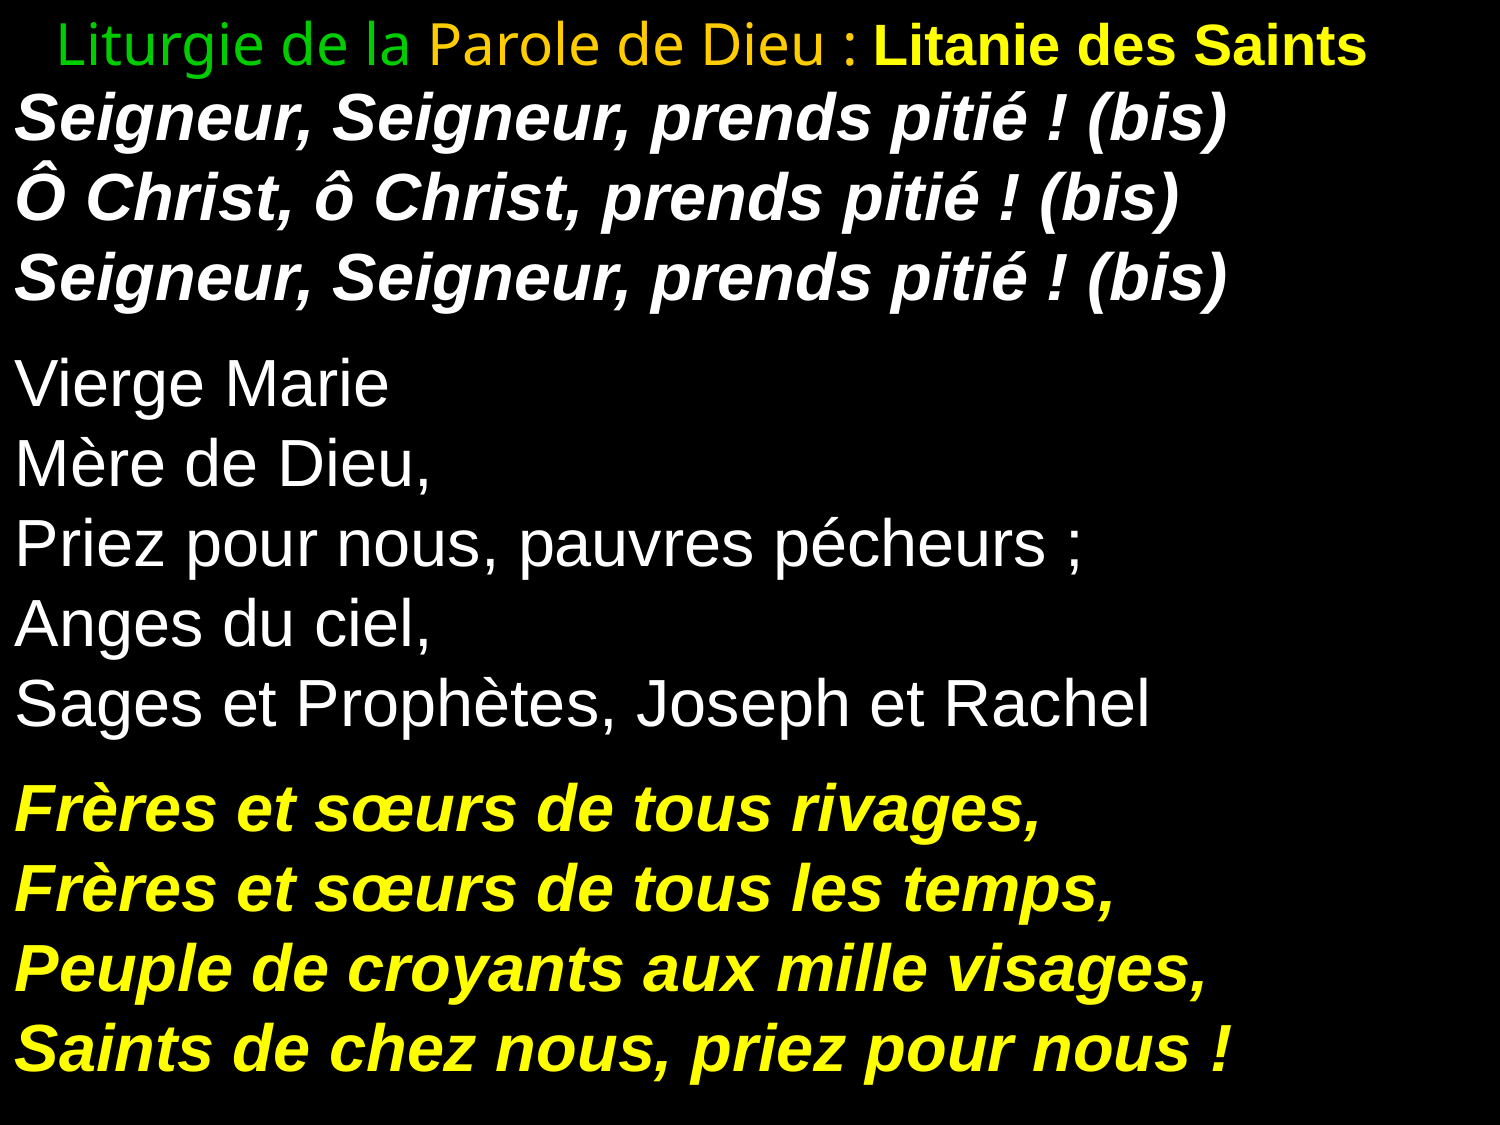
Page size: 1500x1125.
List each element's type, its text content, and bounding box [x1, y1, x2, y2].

text_box Liturgie de la Parole de Dieu : Litanie des Saints [41, 0, 1447, 66]
text_box Seigneur, Seigneur, prends pitié ! (bis) Ô Christ, ô Christ, prends pitié ! (bis) Seigneur, Seigneur, prends pitié ! (bis) Vierge Marie Mère de Dieu, Priez pour nous, pauvres pécheurs ; Anges du ciel, Sages et Prophètes, Joseph et Rachel Frères et sœurs de tous rivages, Frères et sœurs de tous les temps, Peuple de croyants aux mille visages, Saints de chez nous, priez pour nous ! [0, 66, 1459, 1125]
